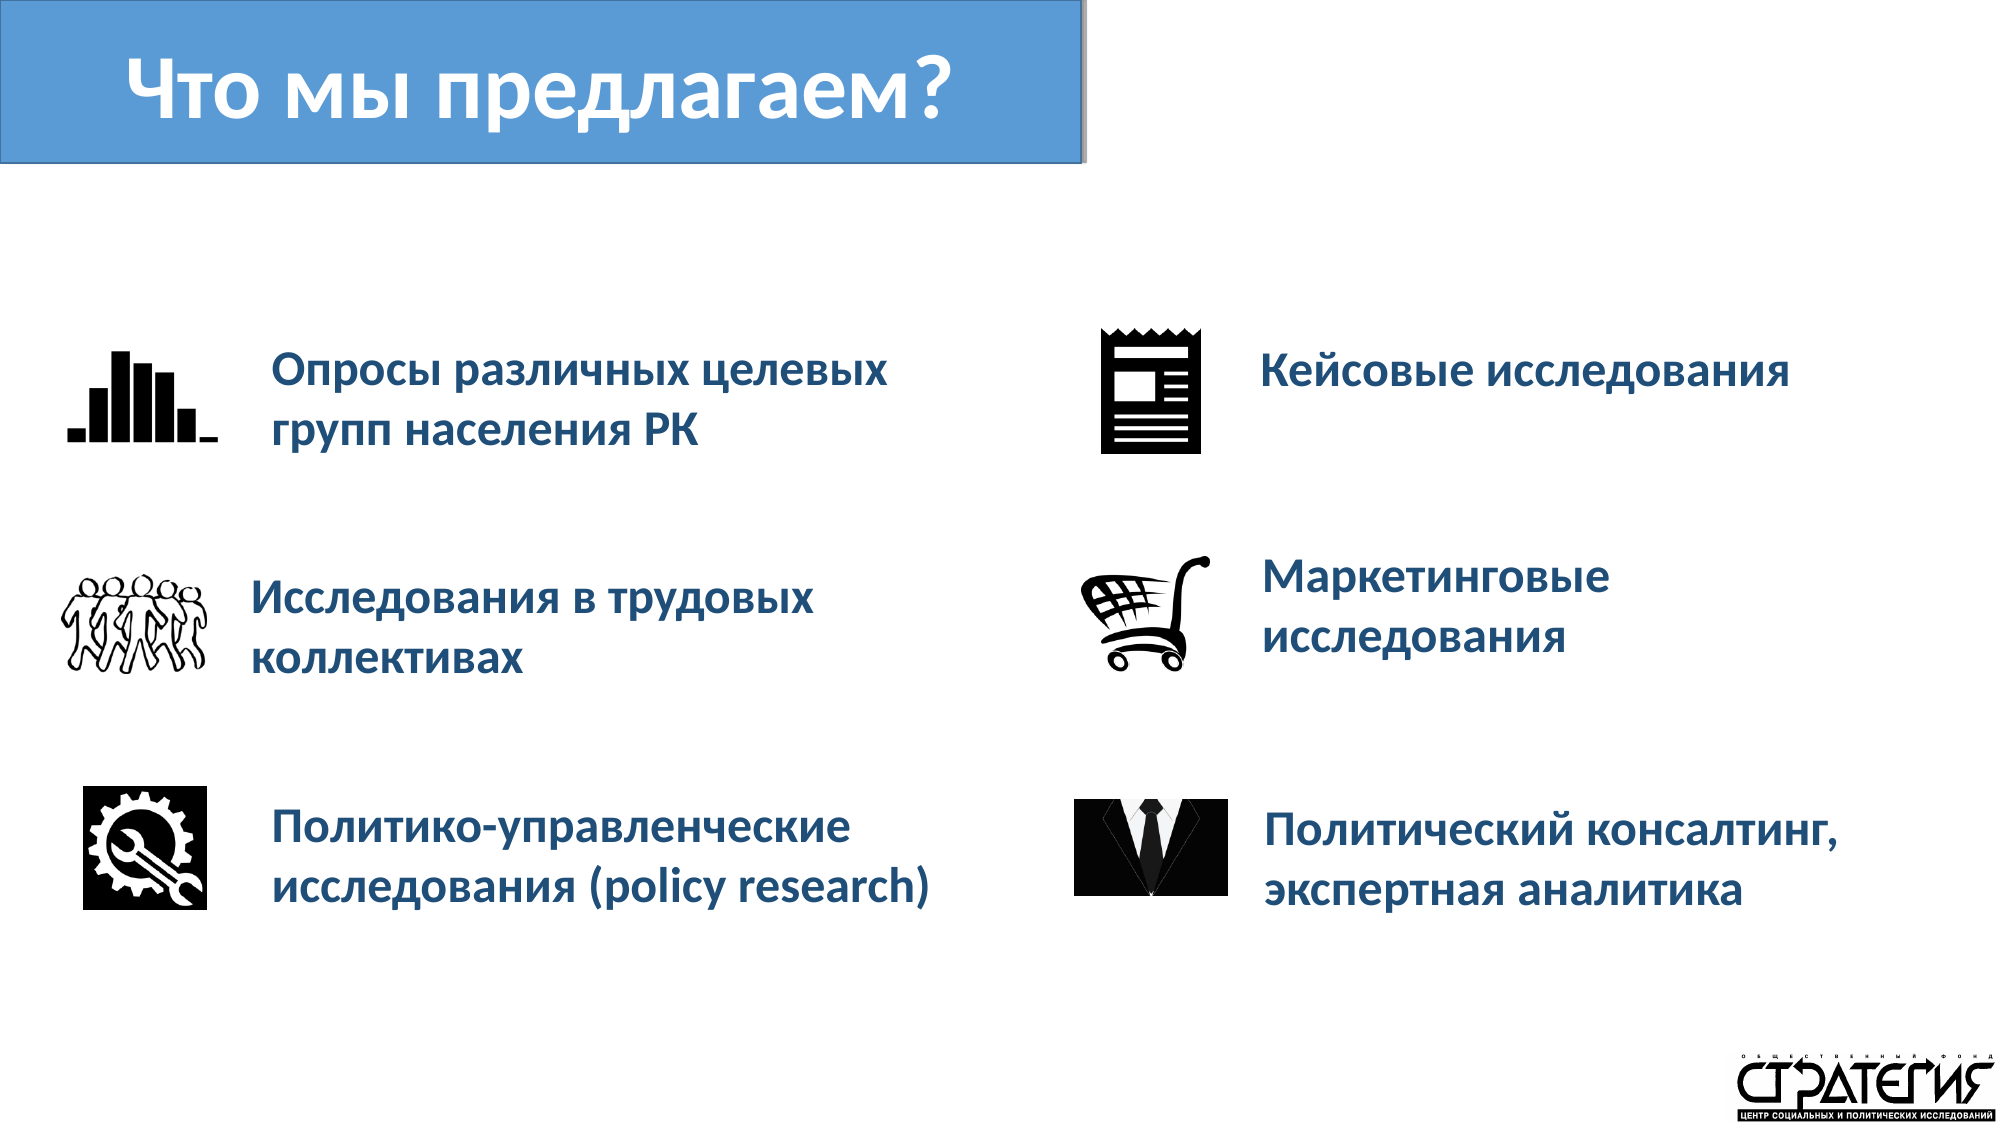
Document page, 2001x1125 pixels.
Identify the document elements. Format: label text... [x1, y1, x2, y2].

picture [1081, 556, 1210, 672]
picture [1726, 1053, 2000, 1125]
picture [61, 574, 207, 674]
text_box Кейсовые исследования [1245, 329, 1828, 404]
text_box Политико-управленческие исследования (policy research) [256, 785, 991, 920]
text_box Что мы предлагаем? [0, 0, 1082, 164]
picture [1074, 799, 1228, 896]
text_box Маркетинговые исследования [1247, 535, 1900, 671]
text_box Исследования в трудовых коллективах [235, 555, 1012, 691]
picture [83, 786, 207, 910]
picture [64, 350, 226, 443]
text_box Политический консалтинг, экспертная аналитика [1249, 787, 1863, 923]
text_box Опросы различных целевых групп населения РК [256, 328, 1008, 464]
picture [1101, 328, 1201, 454]
